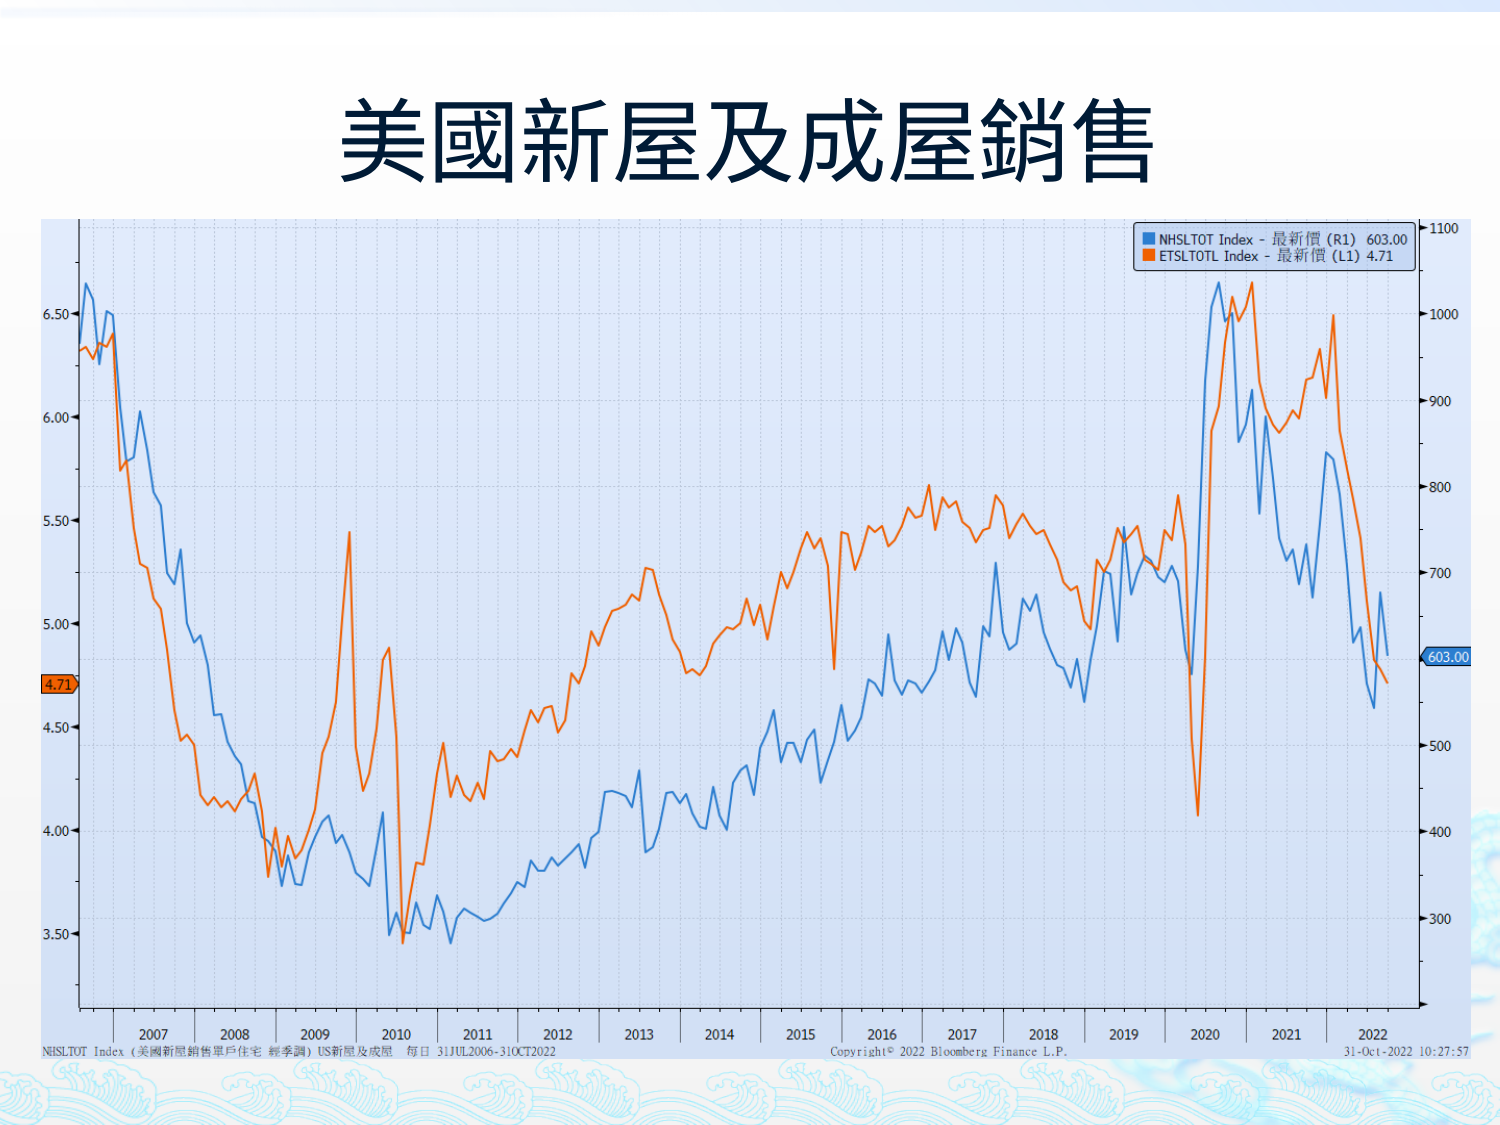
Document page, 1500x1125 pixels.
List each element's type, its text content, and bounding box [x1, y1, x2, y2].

title 美國新屋及成屋銷售 [75, 45, 1425, 219]
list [40, 219, 1472, 1060]
